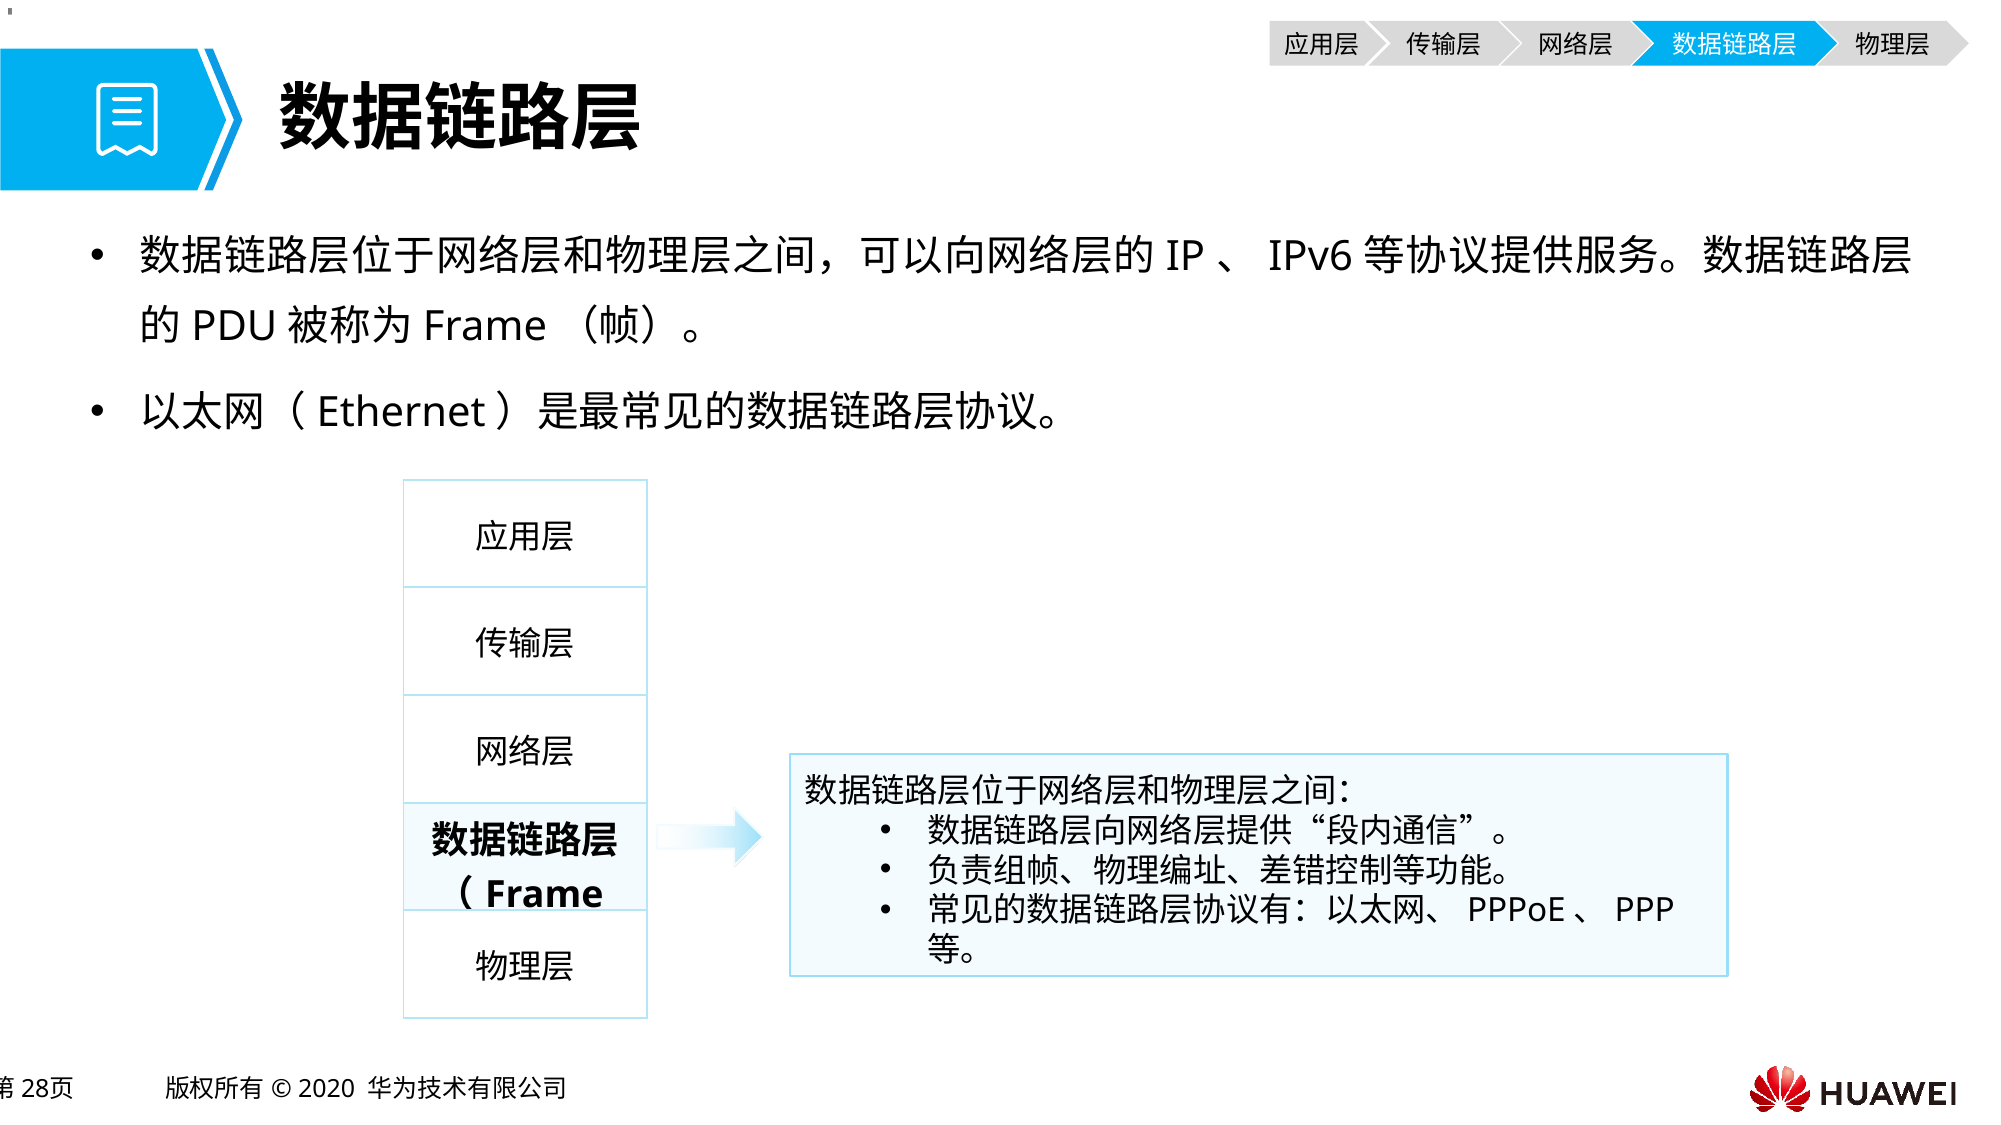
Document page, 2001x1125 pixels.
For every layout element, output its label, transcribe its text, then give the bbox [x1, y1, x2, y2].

table_header 应用层 [404, 481, 646, 586]
text_box 数据链路层位于网络层和物理层之间： 数据链路层向网络层提供“段内通信”。 负责组帧、物理编址、差错控制等功能。 常见的数据链路层协议有：以太网、PPPoE、PPP等。 [790, 753, 1728, 976]
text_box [1269, 20, 1969, 67]
table_cell 传输层 [404, 588, 646, 694]
table_cell 数据链路层 （Frame） [404, 804, 646, 909]
title 数据链路层 [261, 67, 1874, 173]
picture [1750, 1066, 1956, 1112]
list 数据链路层位于网络层和物理层之间，可以向网络层的IP、IPv6等协议提供服务。数据链路层的PDU被称为Frame（帧）。 以太网（Ethernet）是最常见的数据链路层协议。 [76, 202, 1927, 480]
text_box [656, 805, 765, 869]
table_cell 网络层 [404, 696, 646, 802]
table_cell 物理层 [404, 911, 646, 1017]
